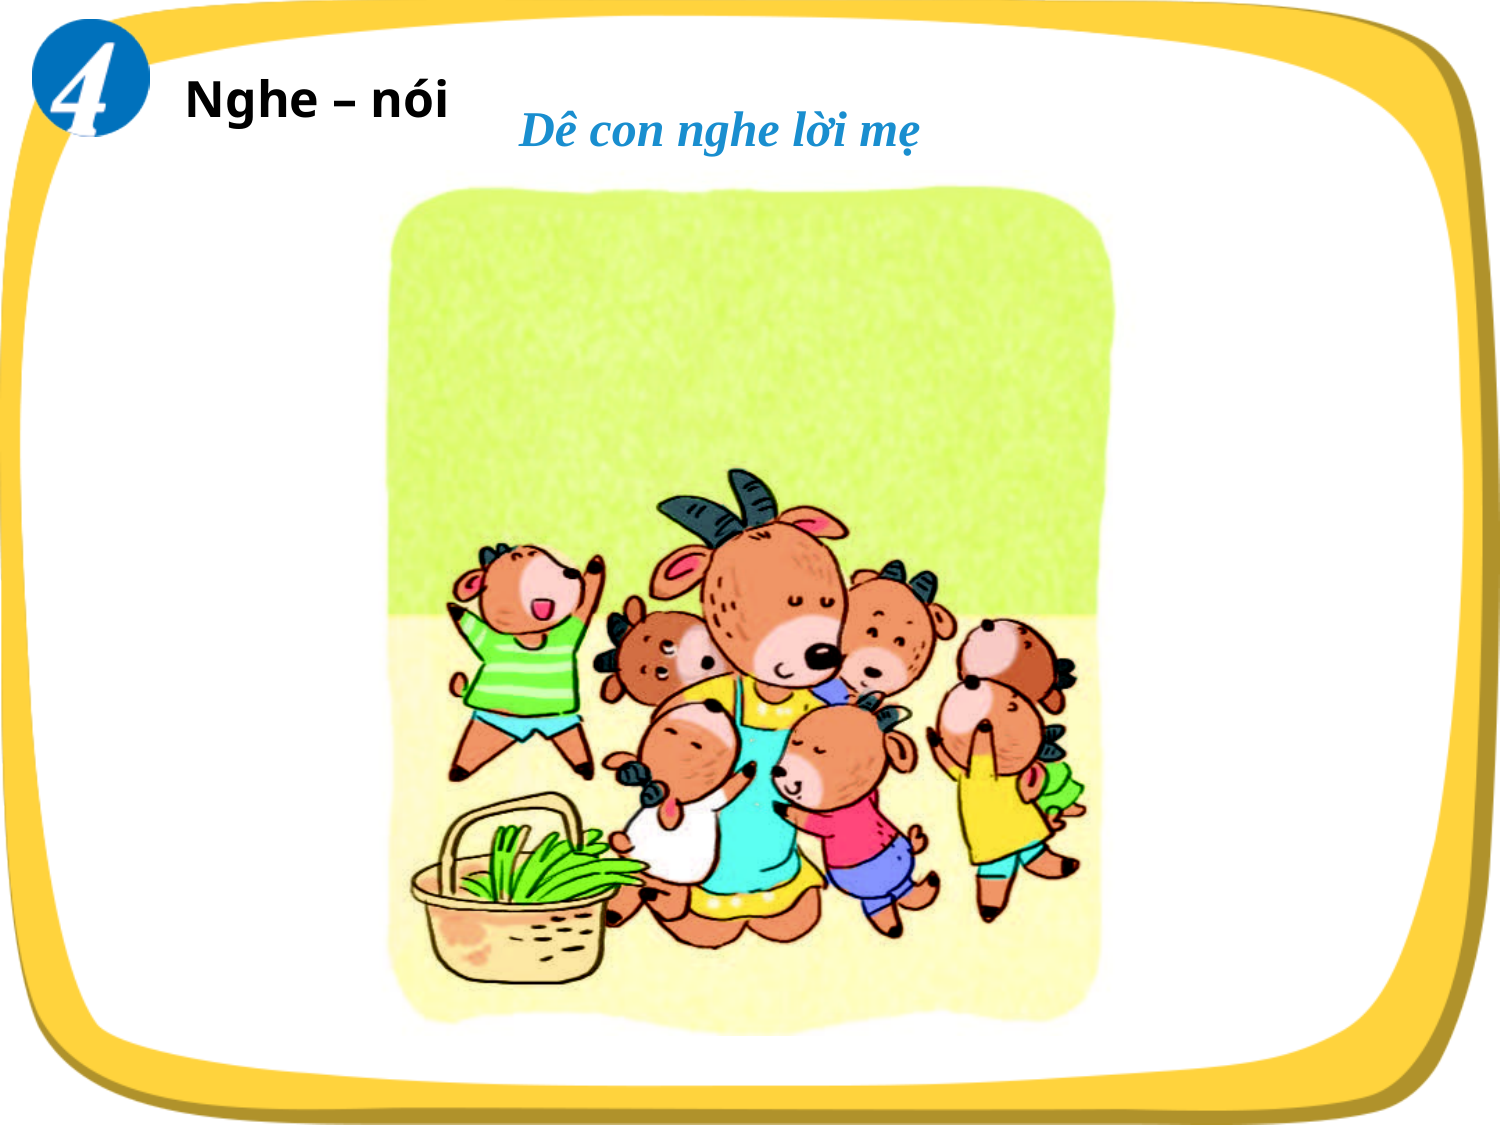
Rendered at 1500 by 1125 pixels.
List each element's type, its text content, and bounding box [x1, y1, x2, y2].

picture [0, 0, 1500, 1125]
text_box Dê con nghe lời mẹ [504, 89, 936, 164]
text_box Nghe – nói [170, 60, 465, 135]
